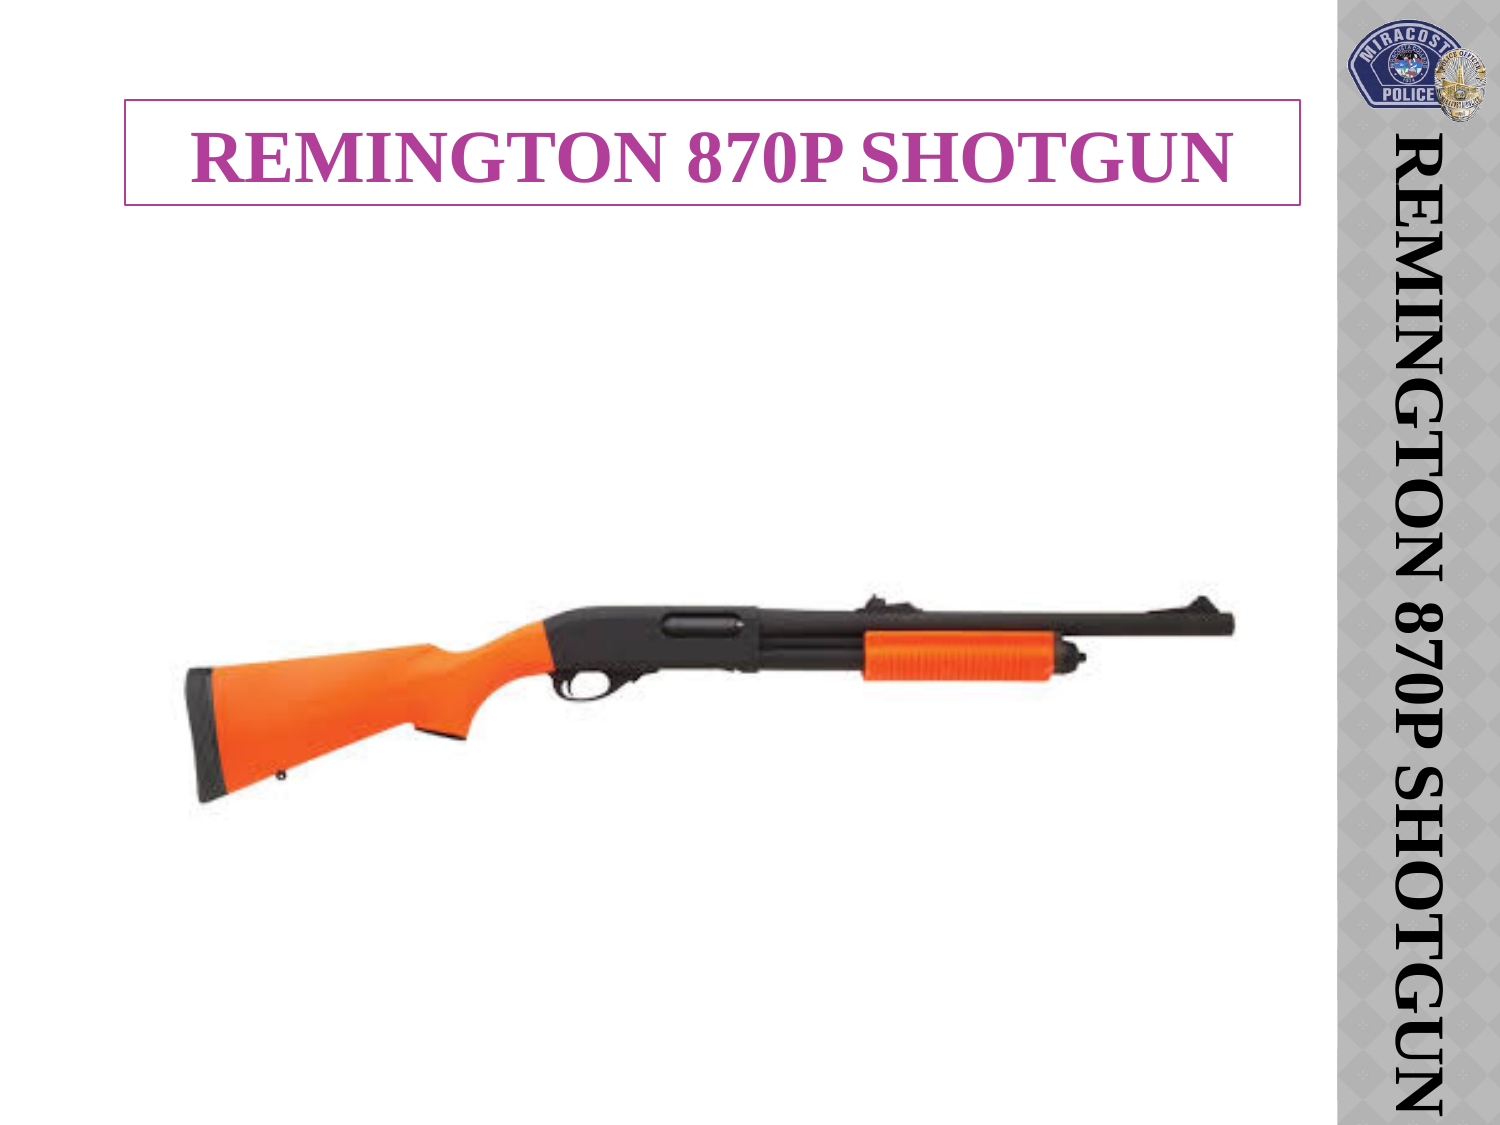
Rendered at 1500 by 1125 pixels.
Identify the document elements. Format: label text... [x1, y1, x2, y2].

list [149, 562, 1259, 843]
title REMINGTON 870P SHOTGUN [1350, 167, 1500, 1125]
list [1318, 0, 1500, 159]
list REMINGTON 870P SHOTGUN [124, 99, 1301, 206]
